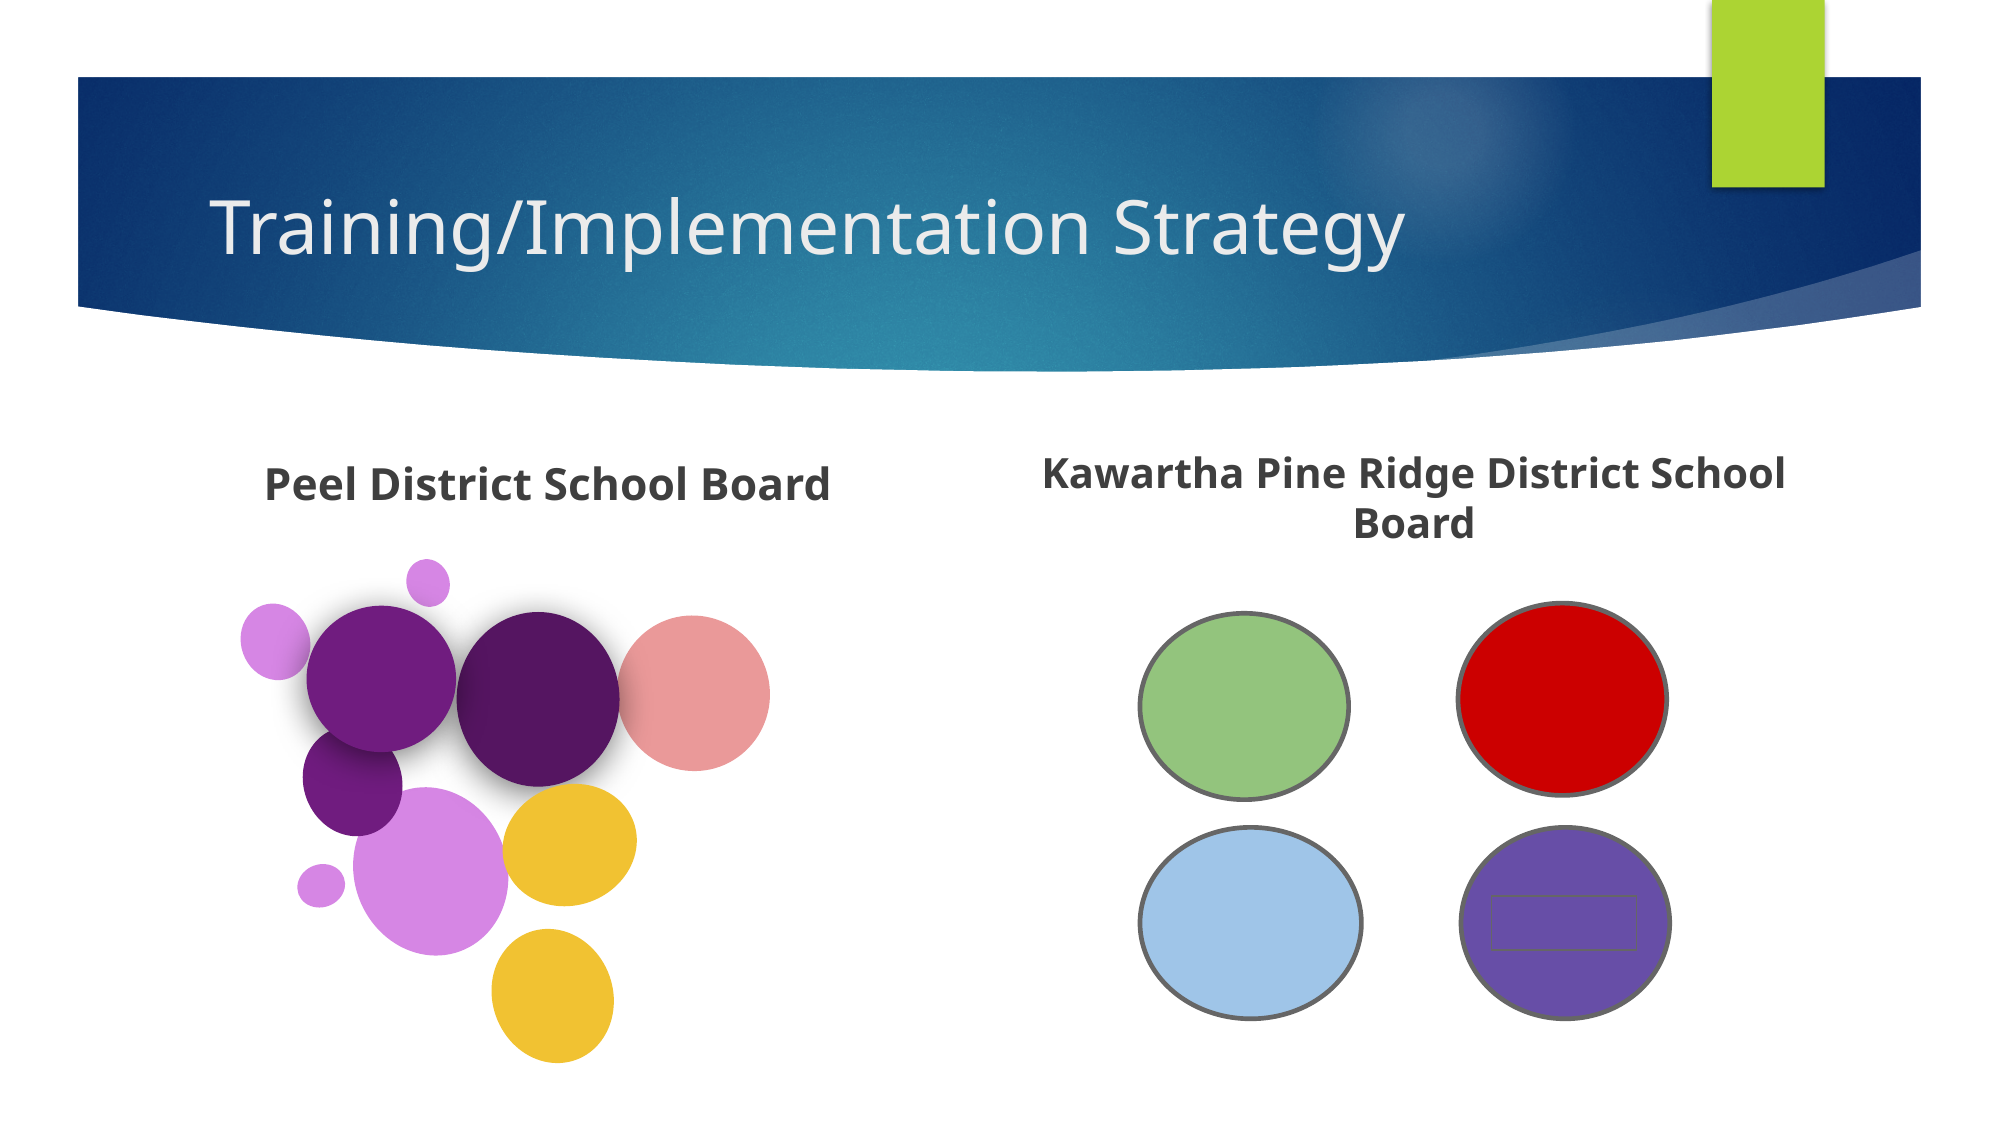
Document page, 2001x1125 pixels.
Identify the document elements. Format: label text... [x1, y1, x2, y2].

list Peel District School Board [188, 435, 909, 996]
list Kawartha Pine Ridge District School Board [1018, 427, 1810, 988]
title Training/Implementation Strategy [189, 159, 1627, 276]
text_box [1139, 613, 1349, 800]
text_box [306, 605, 457, 753]
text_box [1457, 602, 1667, 796]
picture [79, 78, 1920, 371]
text_box [1140, 827, 1362, 1019]
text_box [225, 555, 802, 1074]
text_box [1460, 827, 1670, 1020]
